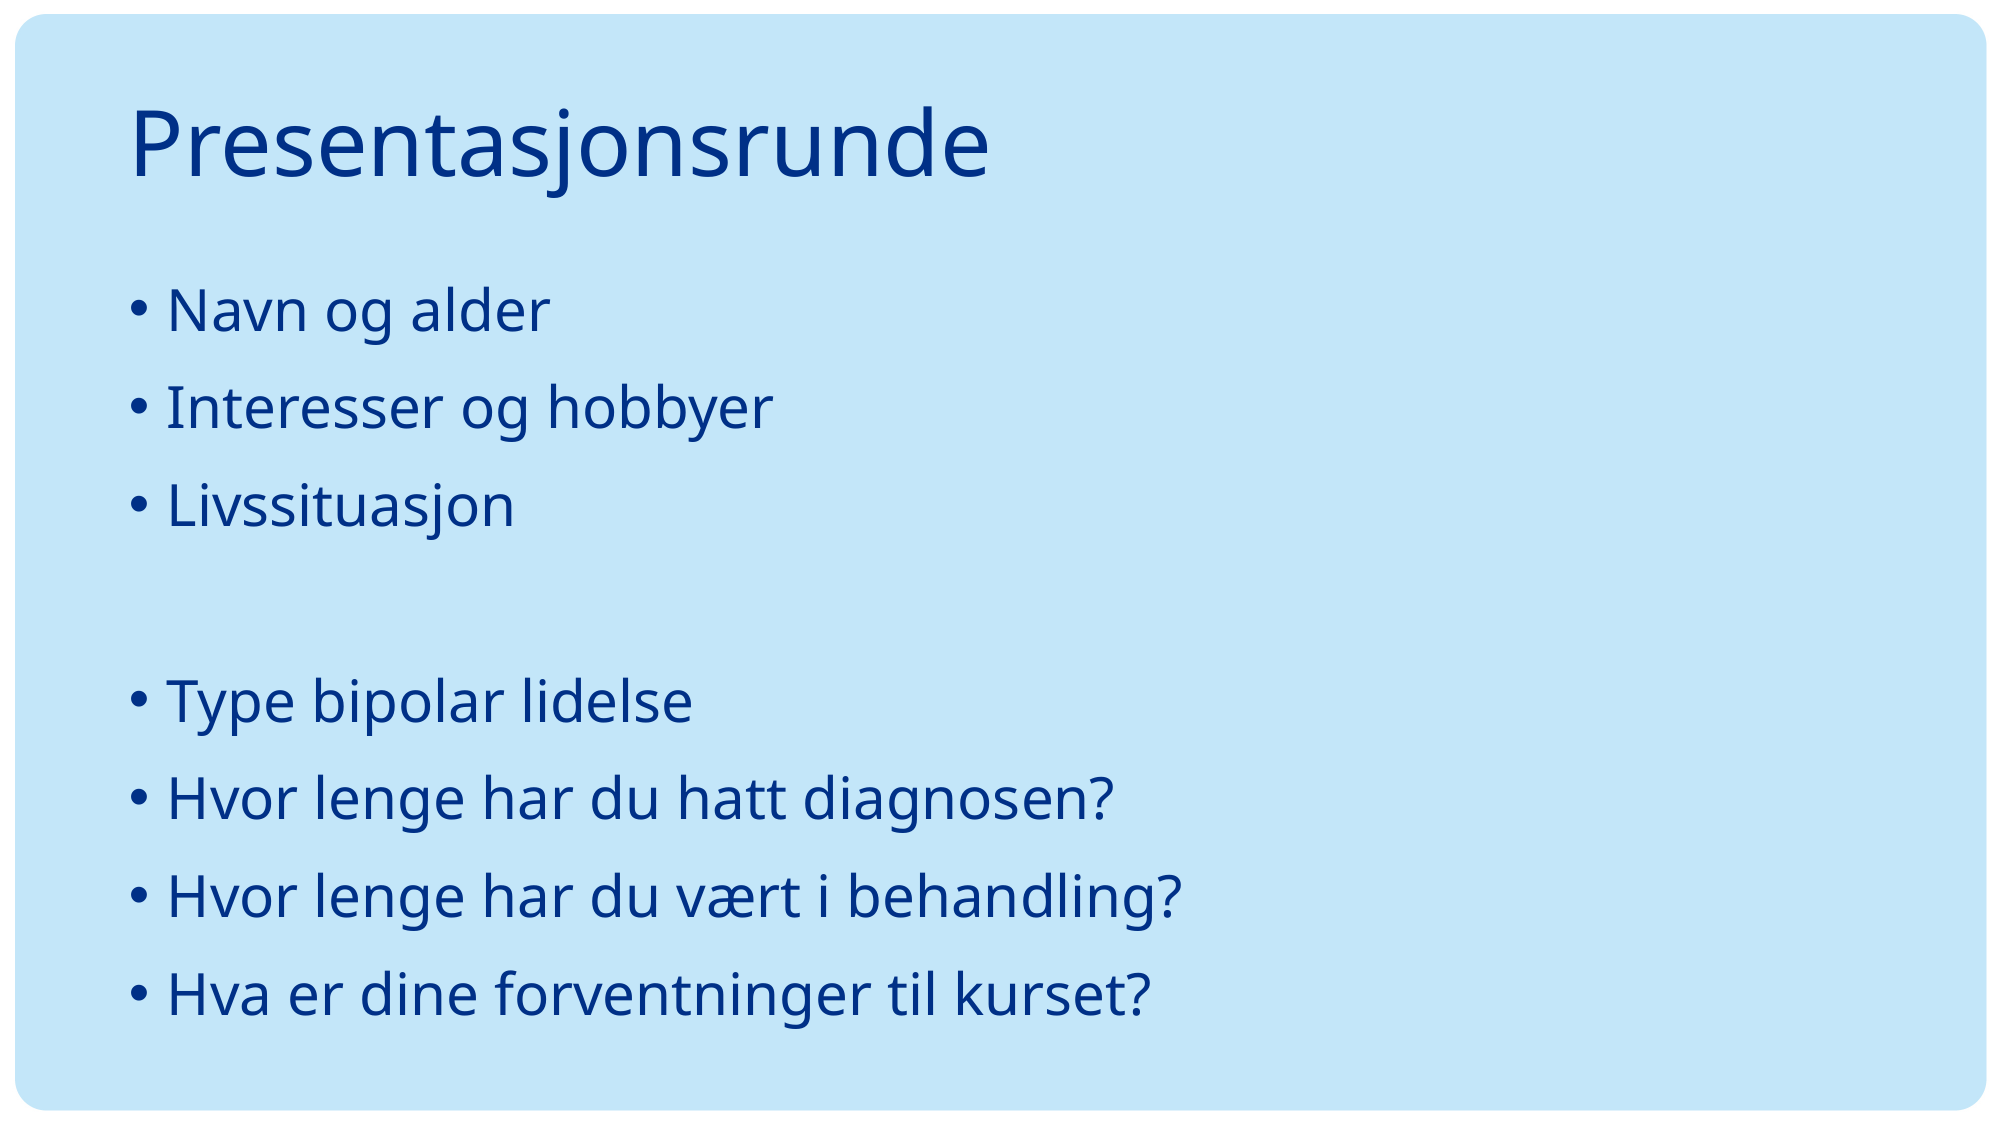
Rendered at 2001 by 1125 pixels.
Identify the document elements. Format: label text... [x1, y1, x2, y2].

title Presentasjonsrunde [114, 90, 1839, 206]
picture [0, 0, 2001, 1125]
list Navn og alder Interesser og hobbyer Livssituasjon Type bipolar lidelse Hvor lenge har du hatt diagnosen? Hvor lenge har du vært i behandling? Hva er dine forventninger til kurset? [114, 239, 1886, 1035]
